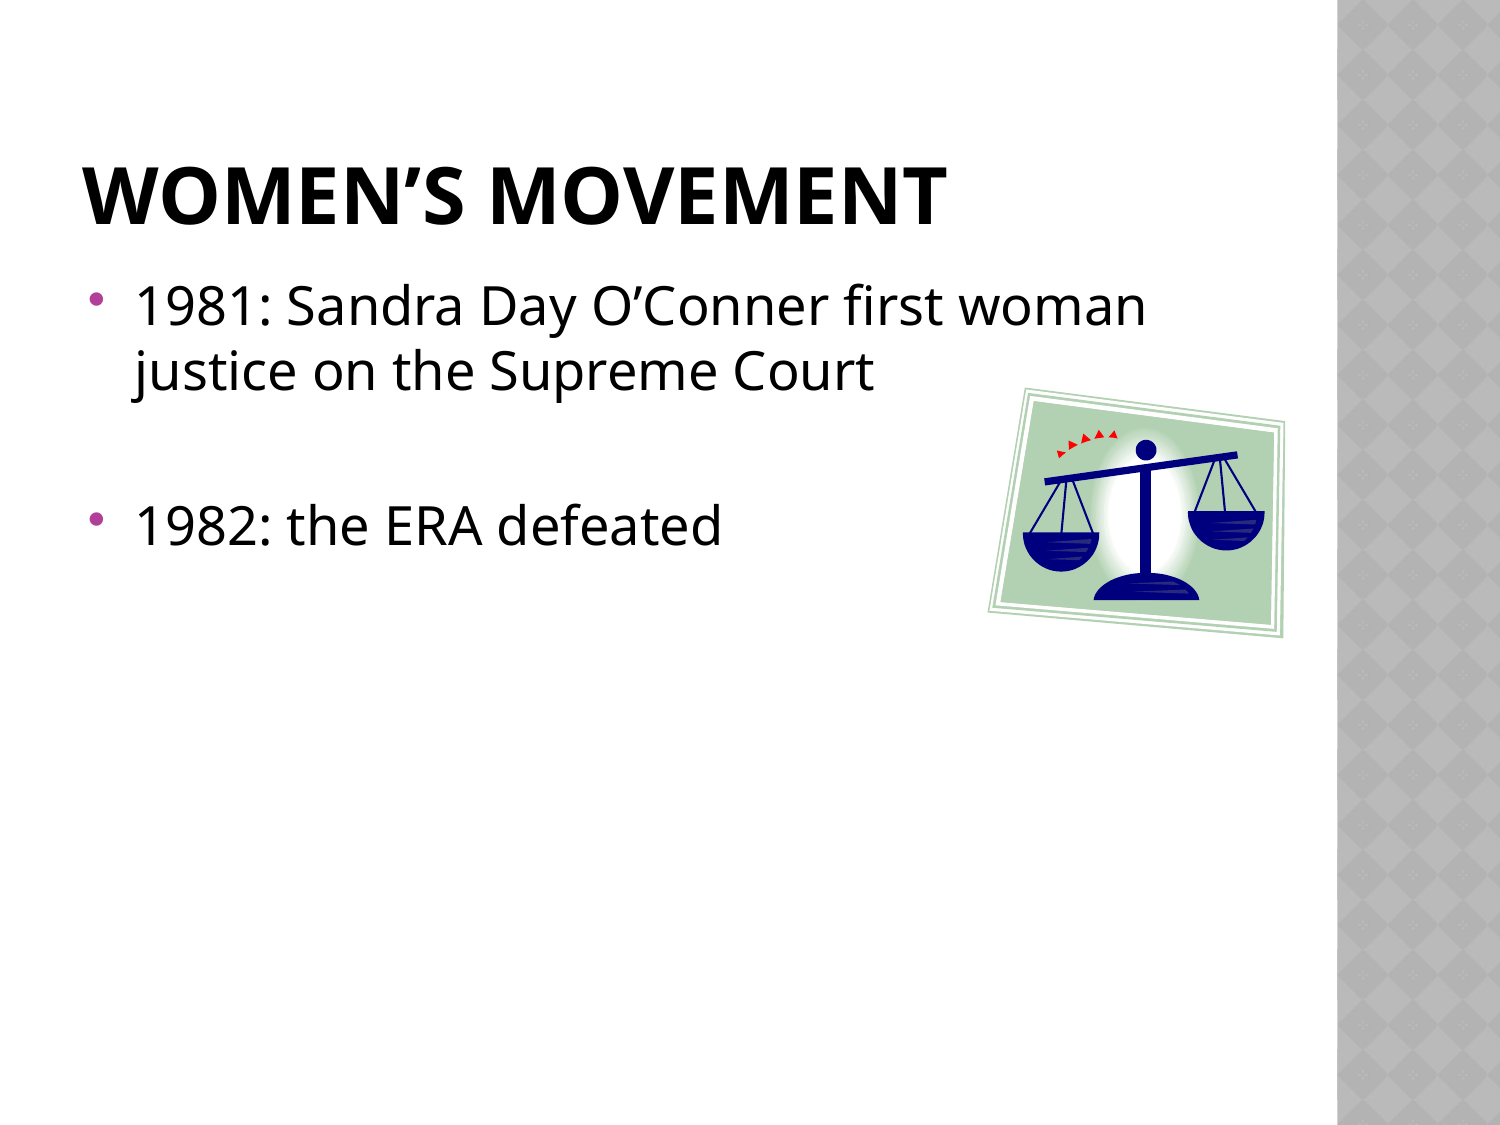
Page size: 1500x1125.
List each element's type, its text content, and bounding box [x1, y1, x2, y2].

title Women’s Movement [75, 52, 1263, 240]
picture [987, 387, 1286, 639]
list 1981: Sandra Day O’Conner first woman justice on the Supreme Court 1982: the ERA defeated [75, 264, 1263, 1059]
